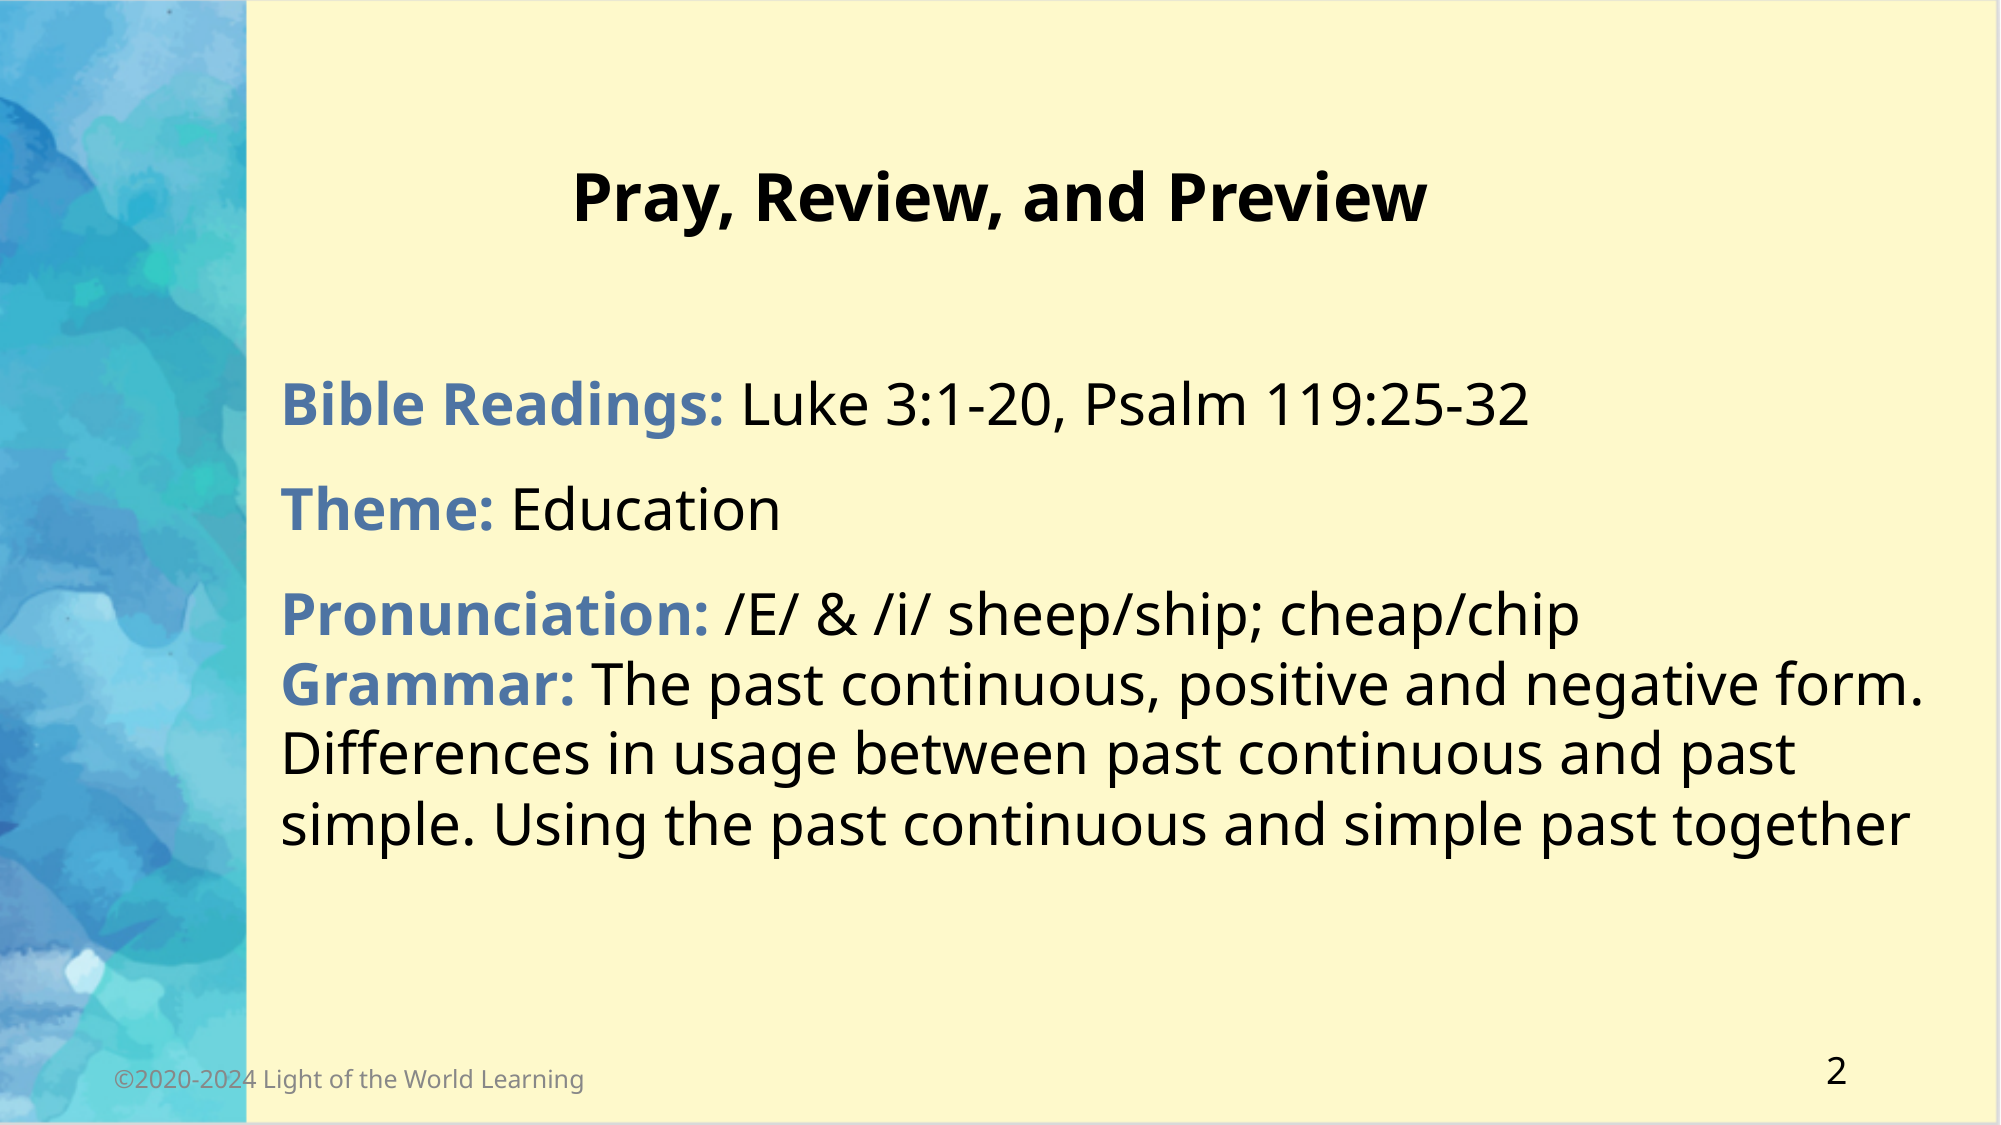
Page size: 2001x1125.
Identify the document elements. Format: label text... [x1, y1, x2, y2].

text_box Bible Readings: Luke 3:1-20, Psalm 119:25-32 Theme: Education Pronunciation: /E/ & /i/ sheep/ship; cheap/chip Grammar: The past continuous, positive and negative form. Differences in usage between past continuous and past simple. Using the past continuous and simple past together [265, 324, 1991, 880]
picture [0, 0, 2001, 1125]
slide_number 2 [1412, 1042, 1863, 1103]
footer ©2020-2024 Light of the World Learning [98, 1048, 774, 1109]
title Pray, Review, and Preview [137, 76, 1863, 244]
